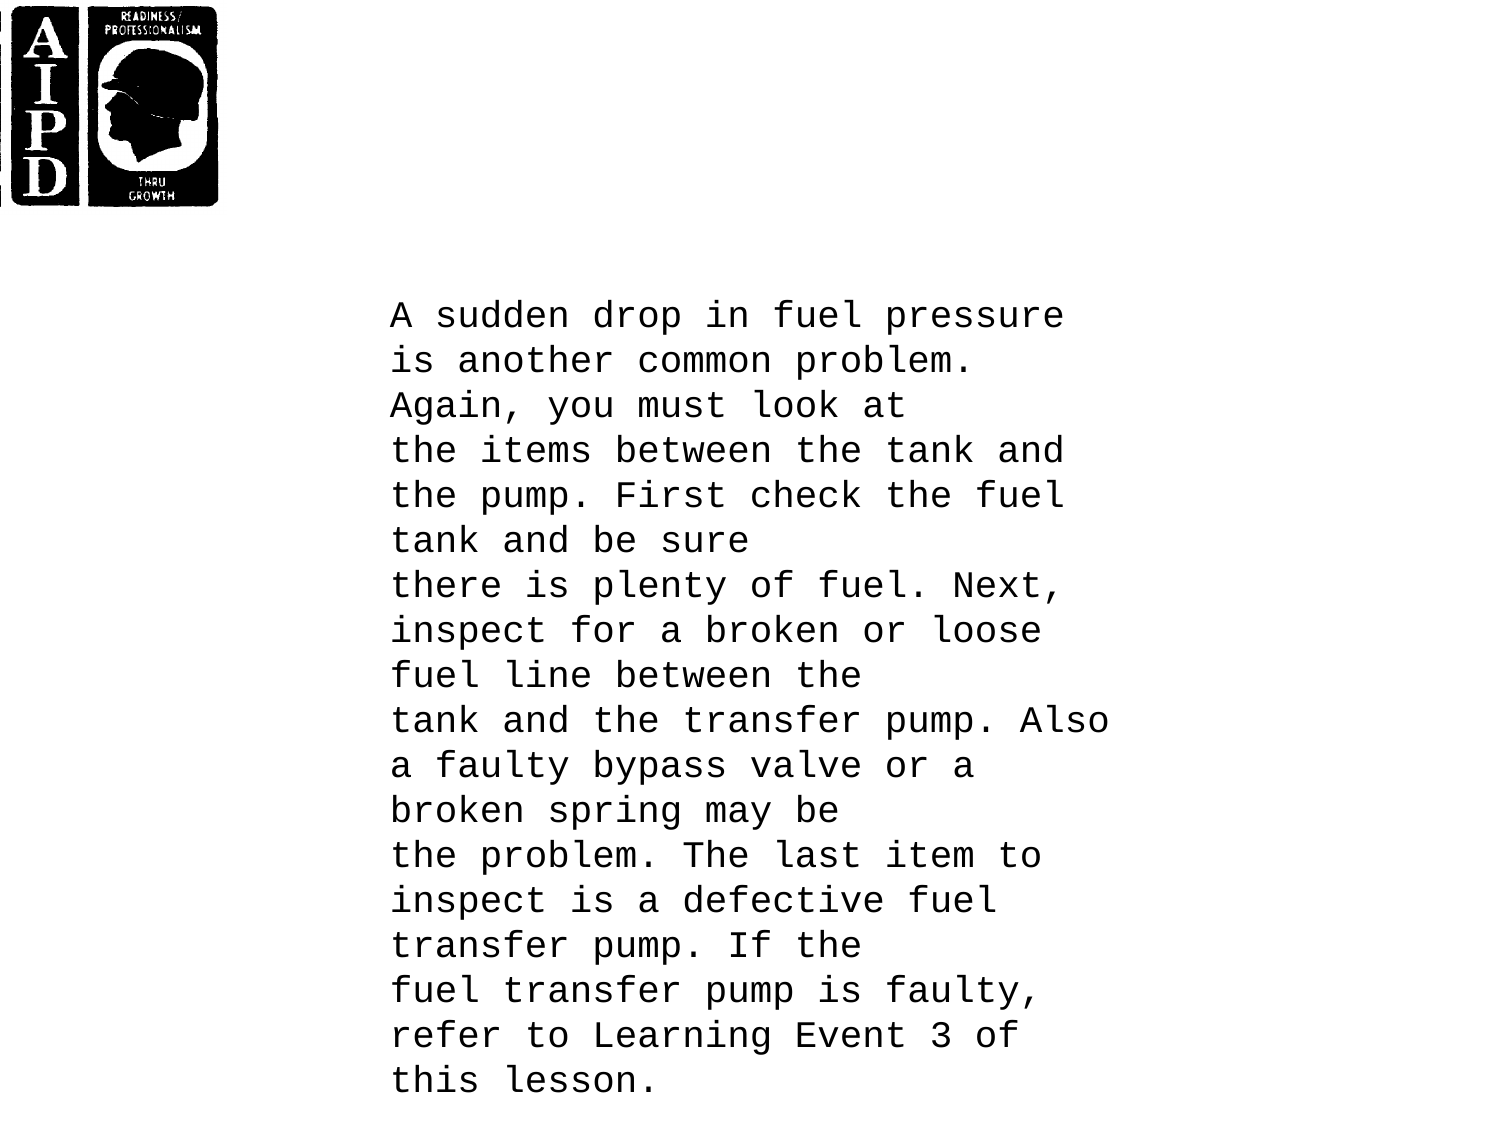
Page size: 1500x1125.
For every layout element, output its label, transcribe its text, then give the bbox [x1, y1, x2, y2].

picture [0, 0, 228, 215]
text_box A sudden drop in fuel pressure is another common problem. Again, you must look at the items between the tank and the pump. First check the fuel tank and be sure there is plenty of fuel. Next, inspect for a broken or loose fuel line between the tank and the transfer pump. Also a faulty bypass valve or a broken spring may be the problem. The last item to inspect is a defective fuel transfer pump. If the fuel transfer pump is faulty, refer to Learning Event 3 of this lesson. [374, 282, 1125, 1107]
